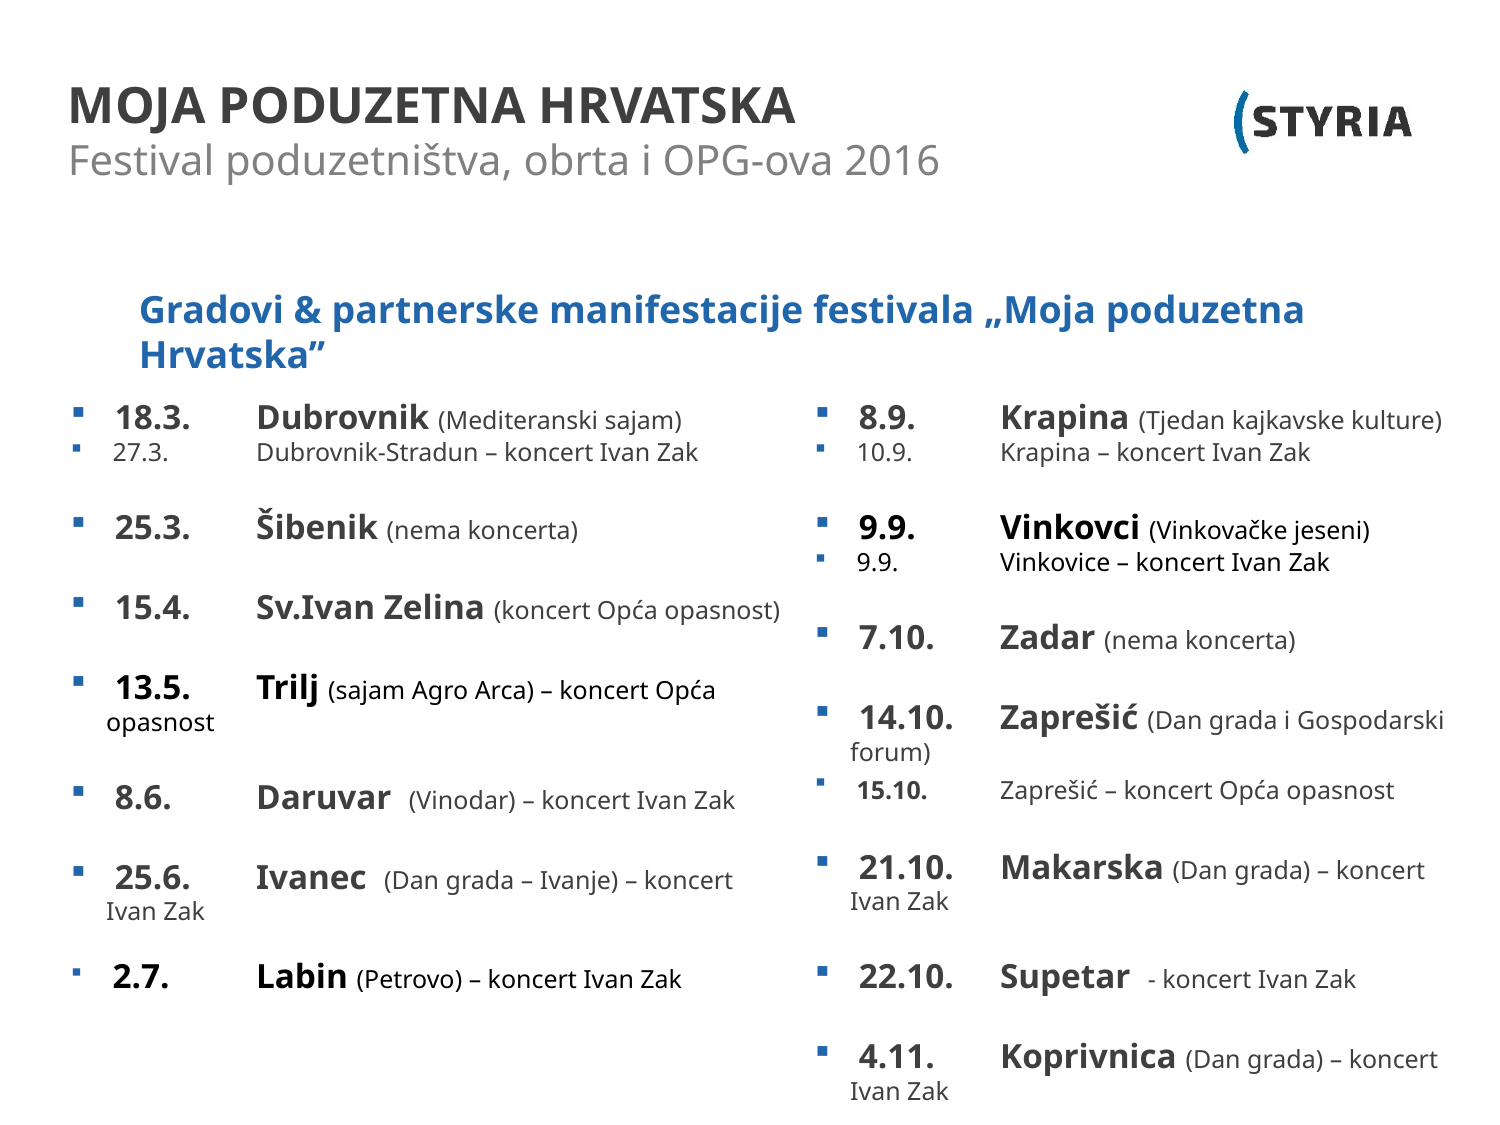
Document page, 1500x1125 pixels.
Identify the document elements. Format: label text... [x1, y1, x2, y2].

text_box Gradovi & partnerske manifestacije festivala „Moja poduzetna Hrvatska’’ [123, 278, 1447, 384]
text_box MOJA PODUZETNA HRVATSKA Festival poduzetništva, obrta i OPG-ova 2016 [53, 66, 1187, 192]
picture [1234, 90, 1412, 154]
text_box 18.3. Dubrovnik (Mediteranski sajam) 27.3. Dubrovnik-Stradun – koncert Ivan Zak 25.3. Šibenik (nema koncerta) 15.4. Sv.Ivan Zelina (koncert Opća opasnost) 13.5. Trilj (sajam Agro Arca) – koncert Opća opasnost 8.6. Daruvar (Vinodar) – koncert Ivan Zak 25.6. Ivanec (Dan grada – Ivanje) – koncert Ivan Zak 2.7. Labin (Petrovo) – koncert Ivan Zak [55, 389, 800, 1003]
text_box 8.9. Krapina (Tjedan kajkavske kulture) 10.9. Krapina – koncert Ivan Zak 9.9. Vinkovci (Vinkovačke jeseni) 9.9. Vinkovice – koncert Ivan Zak 7.10. Zadar (nema koncerta) 14.10. Zaprešić (Dan grada i Gospodarski forum) 15.10. Zaprešić – koncert Opća opasnost 21.10. Makarska (Dan grada) – koncert Ivan Zak 22.10. Supetar - koncert Ivan Zak 4.11. Koprivnica (Dan grada) – koncert Ivan Zak [800, 389, 1471, 1125]
